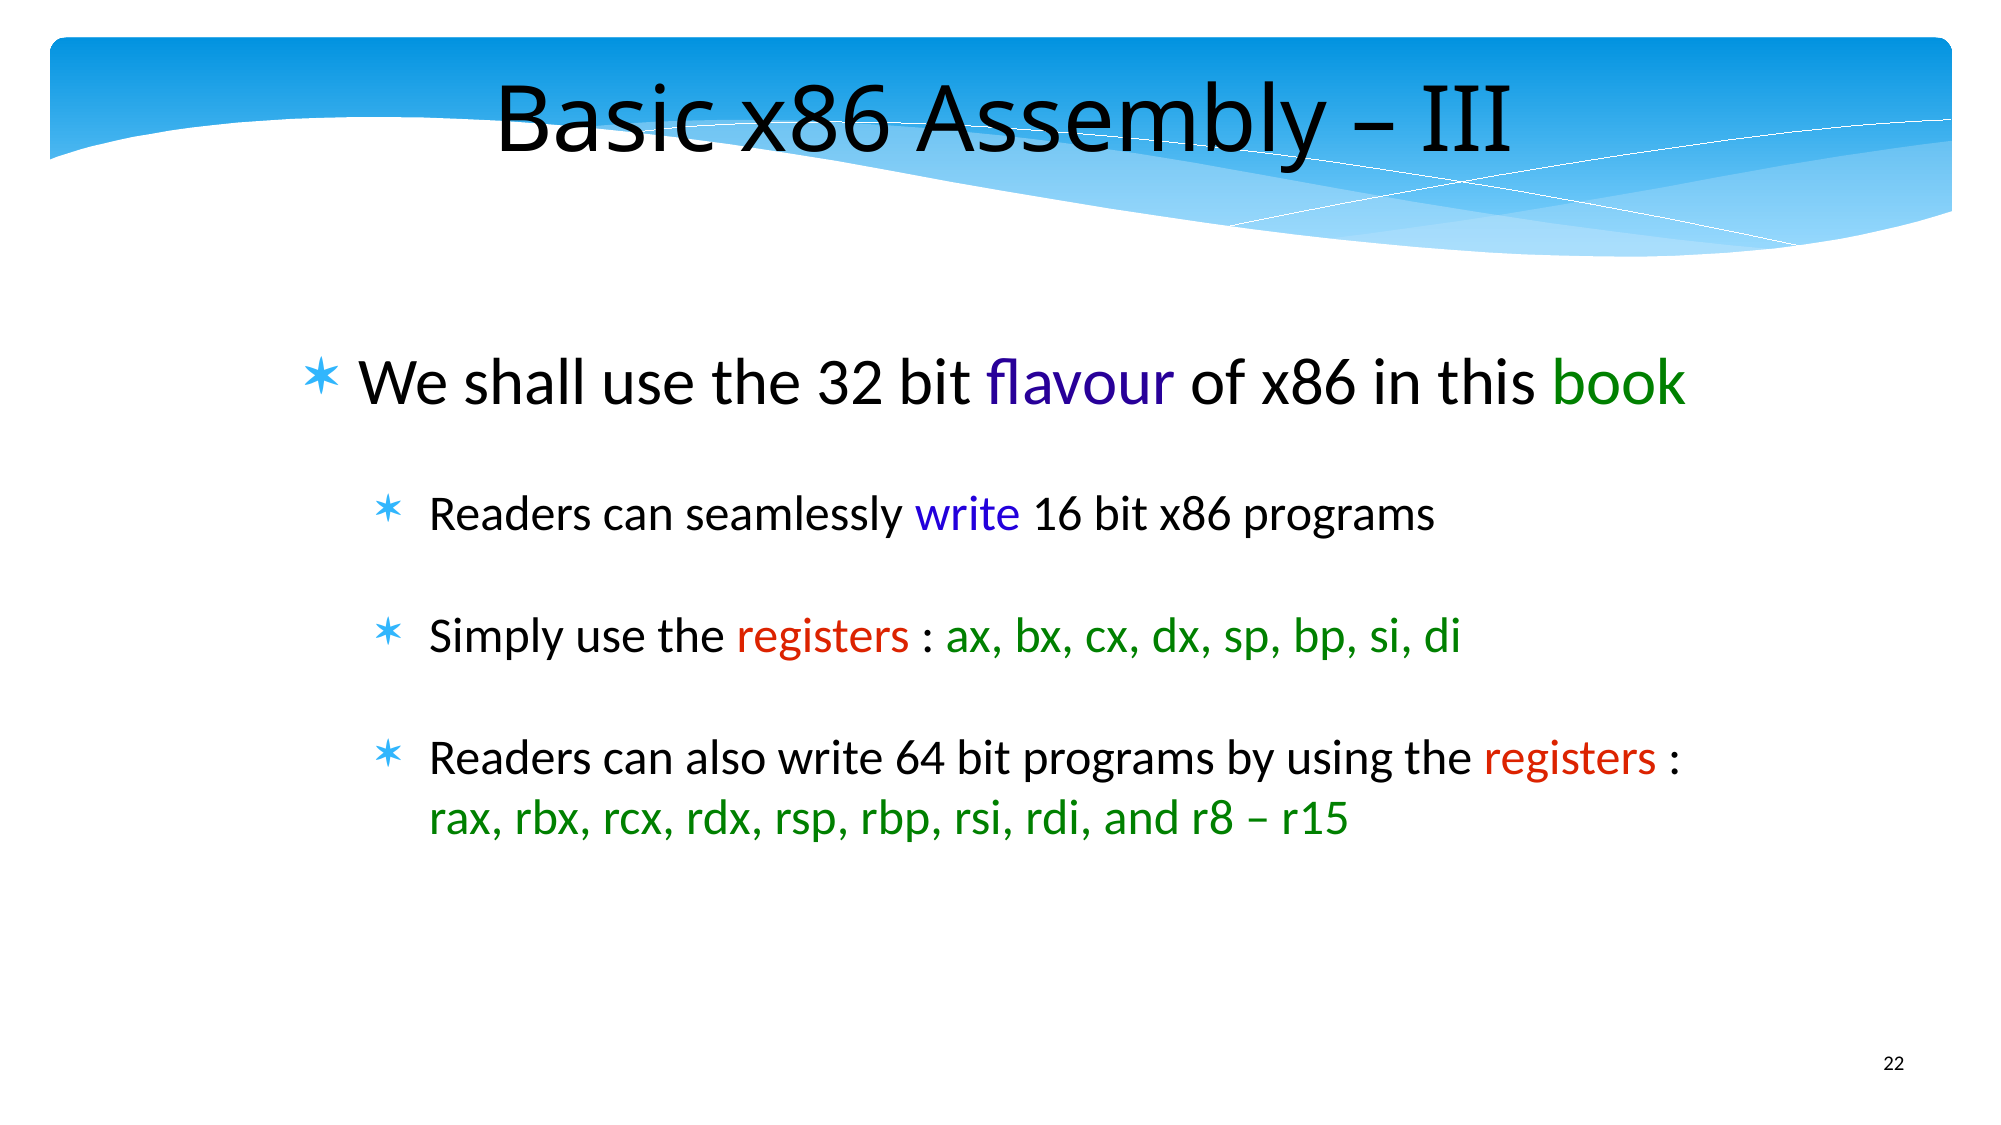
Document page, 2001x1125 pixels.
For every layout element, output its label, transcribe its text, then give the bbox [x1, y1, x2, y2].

title Basic x86 Assembly – III [395, 37, 1613, 192]
list We shall use the 32 bit flavour of x86 in this book Readers can seamlessly write 16 bit x86 programs Simply use the registers : ax, bx, cx, dx, sp, bp, si, di Readers can also write 64 bit programs by using the registers : rax, rbx, rcx, rdx, rsp, rbp, rsi, rdi, and r8 – r15 [287, 337, 1725, 913]
